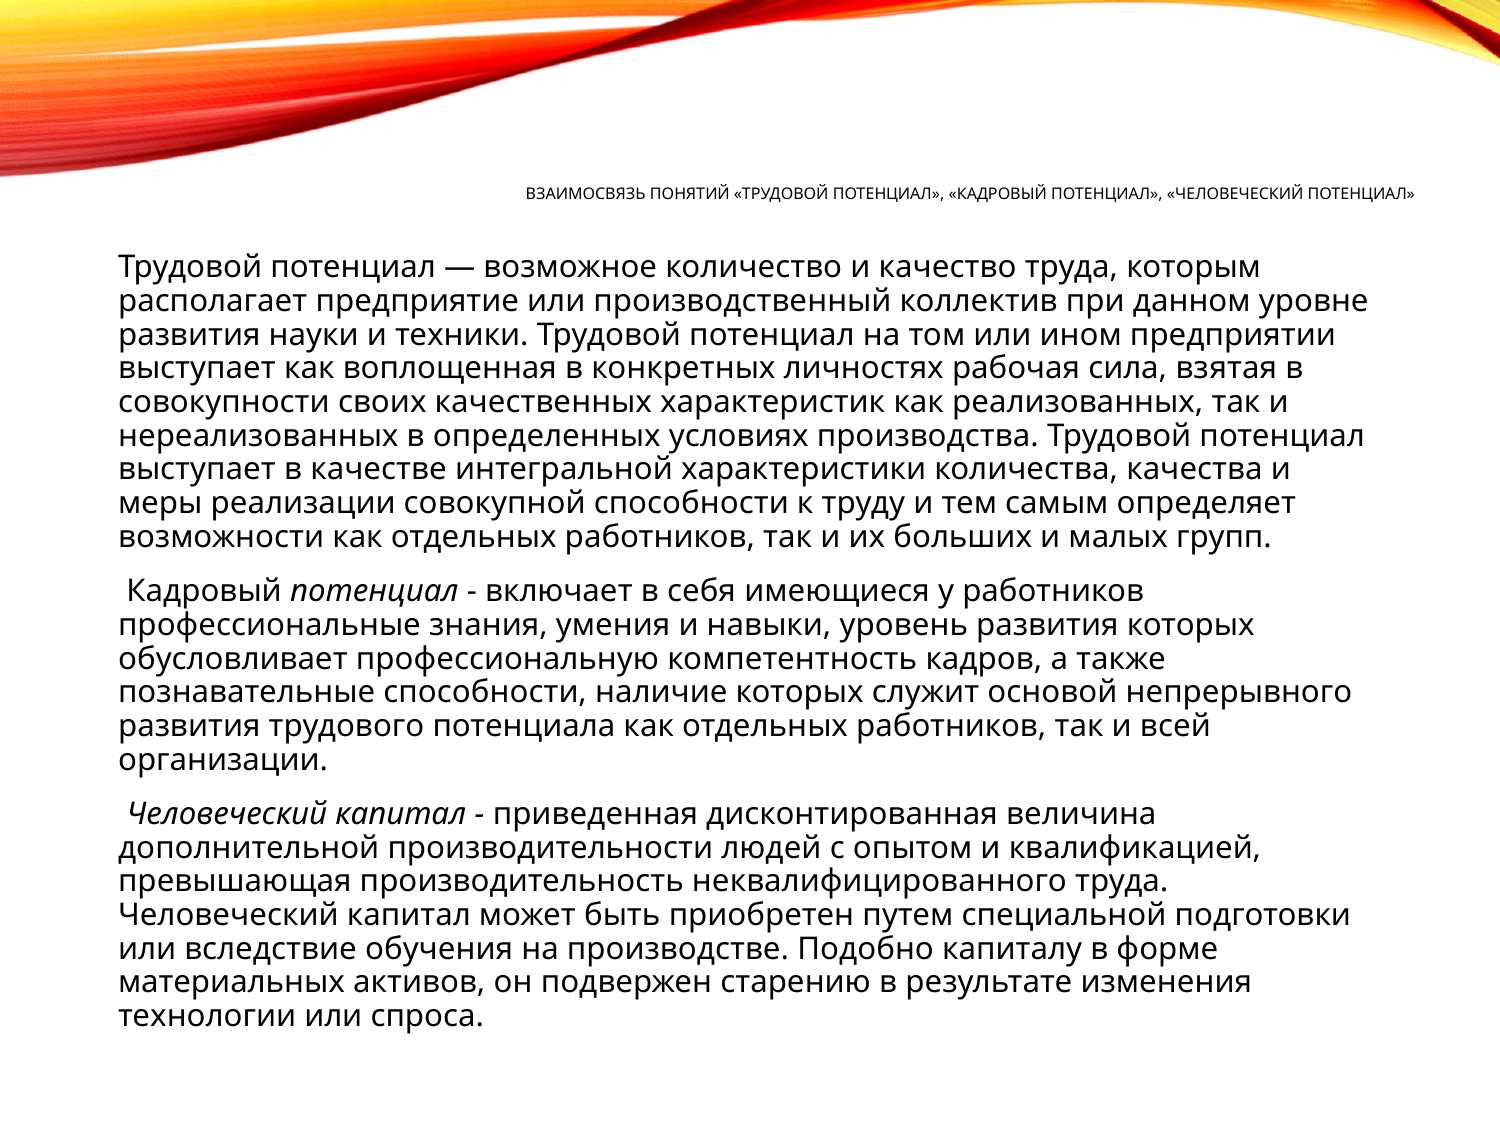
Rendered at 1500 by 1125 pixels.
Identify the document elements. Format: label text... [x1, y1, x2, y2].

list Трудовой потенциал — возможное количество и качество труда, которым располагает предприятие или производственный коллектив при данном уровне развития науки и техники. Трудовой потенциал на том или ином предприятии выступает как воплощенная в конкретных личностях рабочая сила, взятая в совокупности своих качественных характеристик как реализованных, так и нереализованных в определенных условиях производства. Трудовой потенциал выступает в качестве интегральной характеристики количества, качества и меры реализации совокупной способности к труду и тем самым определяет возможности как отдельных работников, так и их больших и малых групп. Кадровый потенциал - включает в себя имеющиеся у работников профессиональные знания, умения и навыки, уровень развития которых обусловливает профессиональную компетентность кадров, а также познавательные способности, наличие которых служит основой непрерывного развития трудового потенциала как отдельных работников, так и всей организации. Человеческий капитал - приведенная дисконтированная величина дополнительной производительности людей с опытом и квалификацией, превышающая производительность неквалифицированного труда. Человеческий капитал может быть приобретен путем специальной подготовки или вследствие обучения на производстве. Подобно капиталу в форме материальных активов, он подвержен старению в результате изменения технологии или спроса. [103, 243, 1397, 1106]
title Взаимосвязь понятий «трудовой потенциал», «кадровый потенциал», «человеческий потенциал» [135, 160, 1430, 244]
picture [0, 0, 1500, 178]
